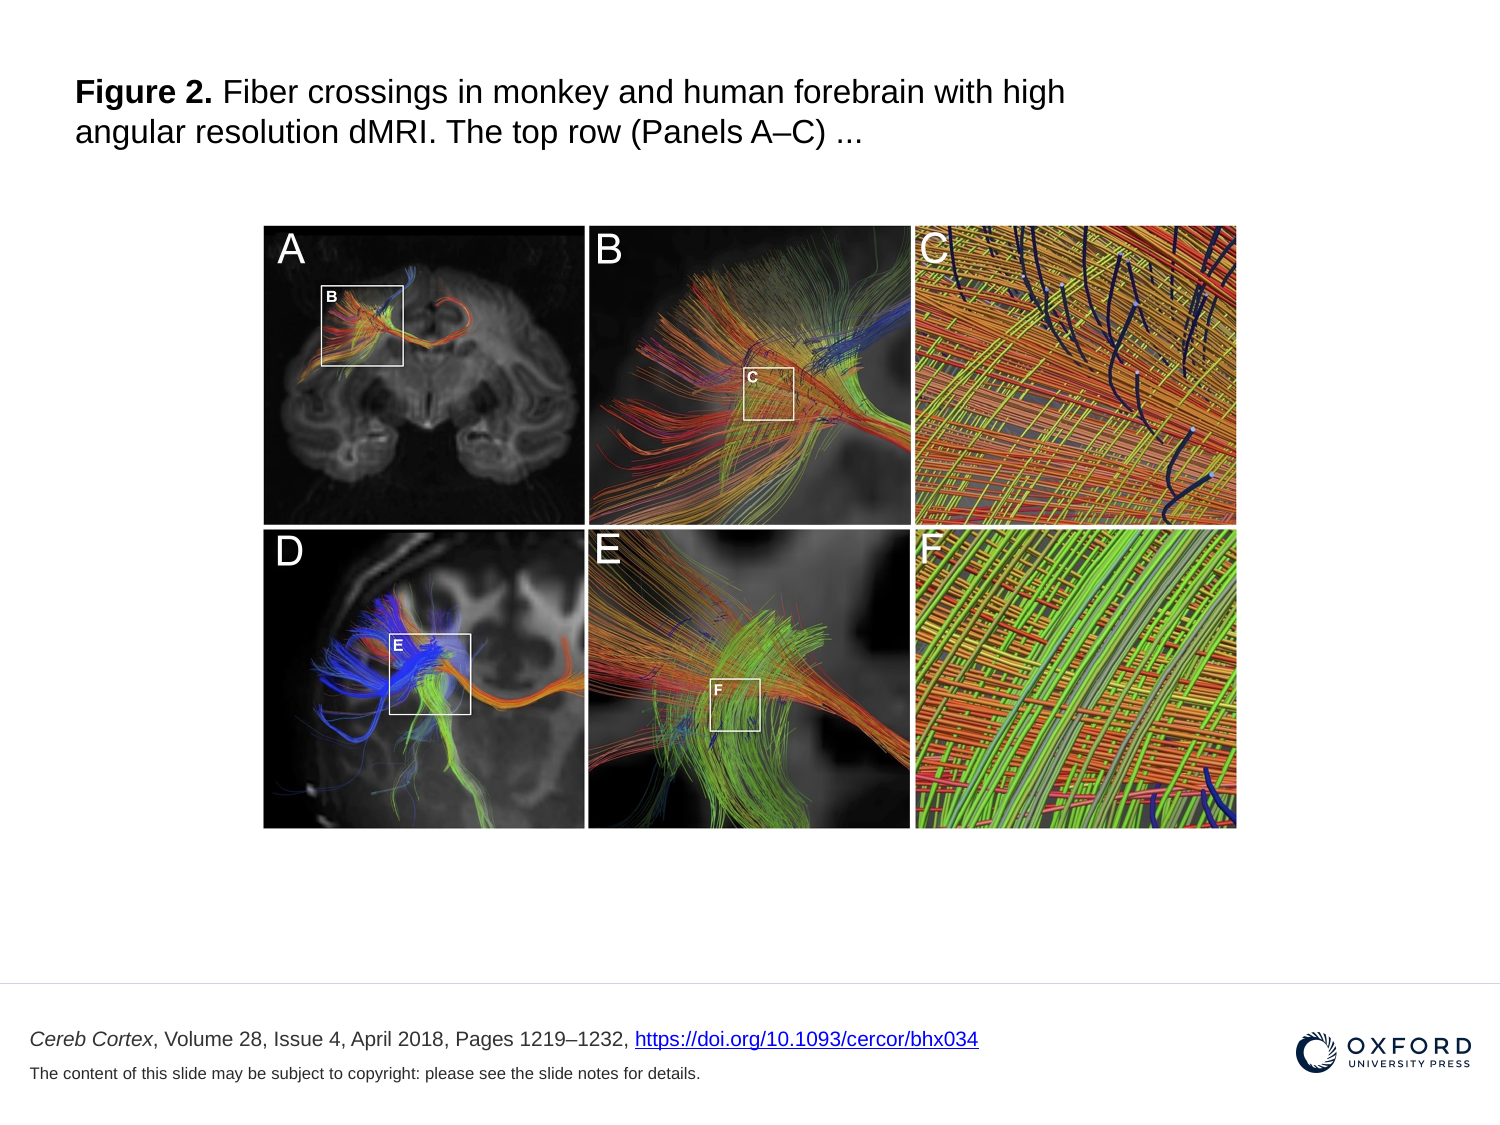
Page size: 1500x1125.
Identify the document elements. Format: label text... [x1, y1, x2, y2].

footer Cereb Cortex, Volume 28, Issue 4, April 2018, Pages 1219–1232, https://doi.org/10.1093/cercor/bhx034 The content of this slide may be subject to copyright: please see the slide notes for details. [0, 983, 1260, 1125]
title Figure 2. Fiber crossings in monkey and human forebrain with high angular resolution dMRI. The top row (Panels A–C) ... [75, 69, 1078, 171]
picture [262, 224, 1238, 830]
picture [1296, 1032, 1471, 1073]
